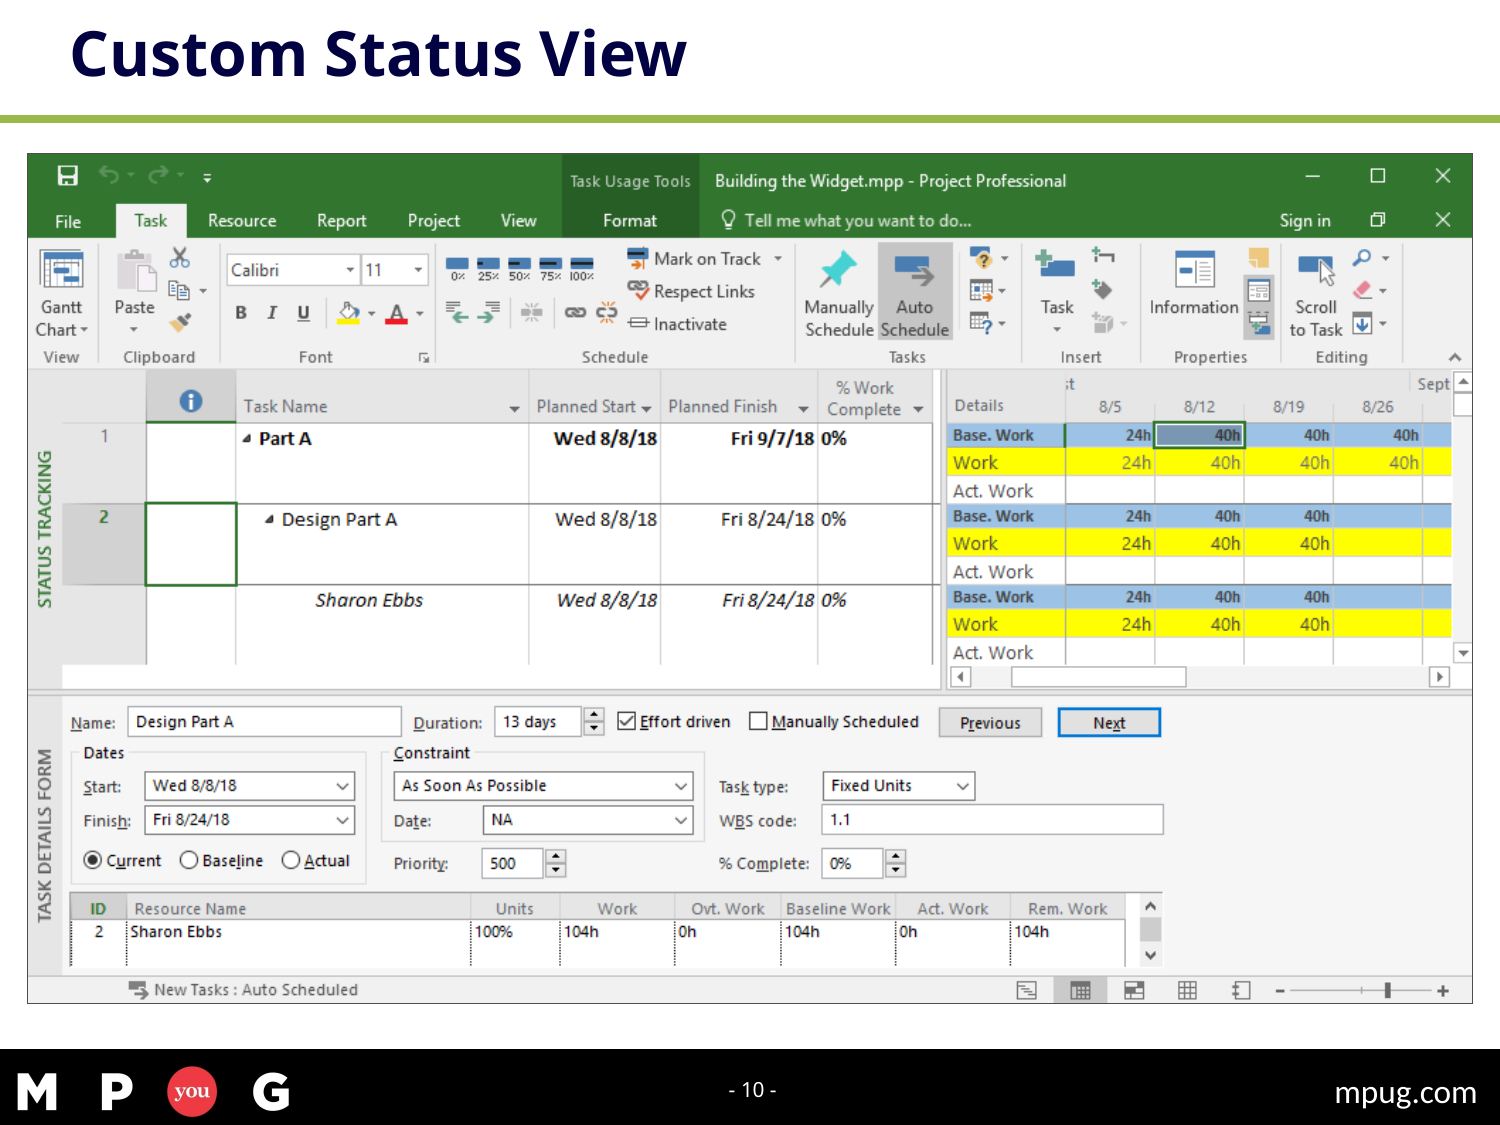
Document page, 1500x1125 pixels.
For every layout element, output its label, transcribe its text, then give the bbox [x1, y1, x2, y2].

picture [27, 153, 1473, 1004]
slide_number - 10 - [658, 1060, 842, 1121]
title Custom Status View [54, 0, 1447, 113]
picture [15, 1065, 291, 1119]
